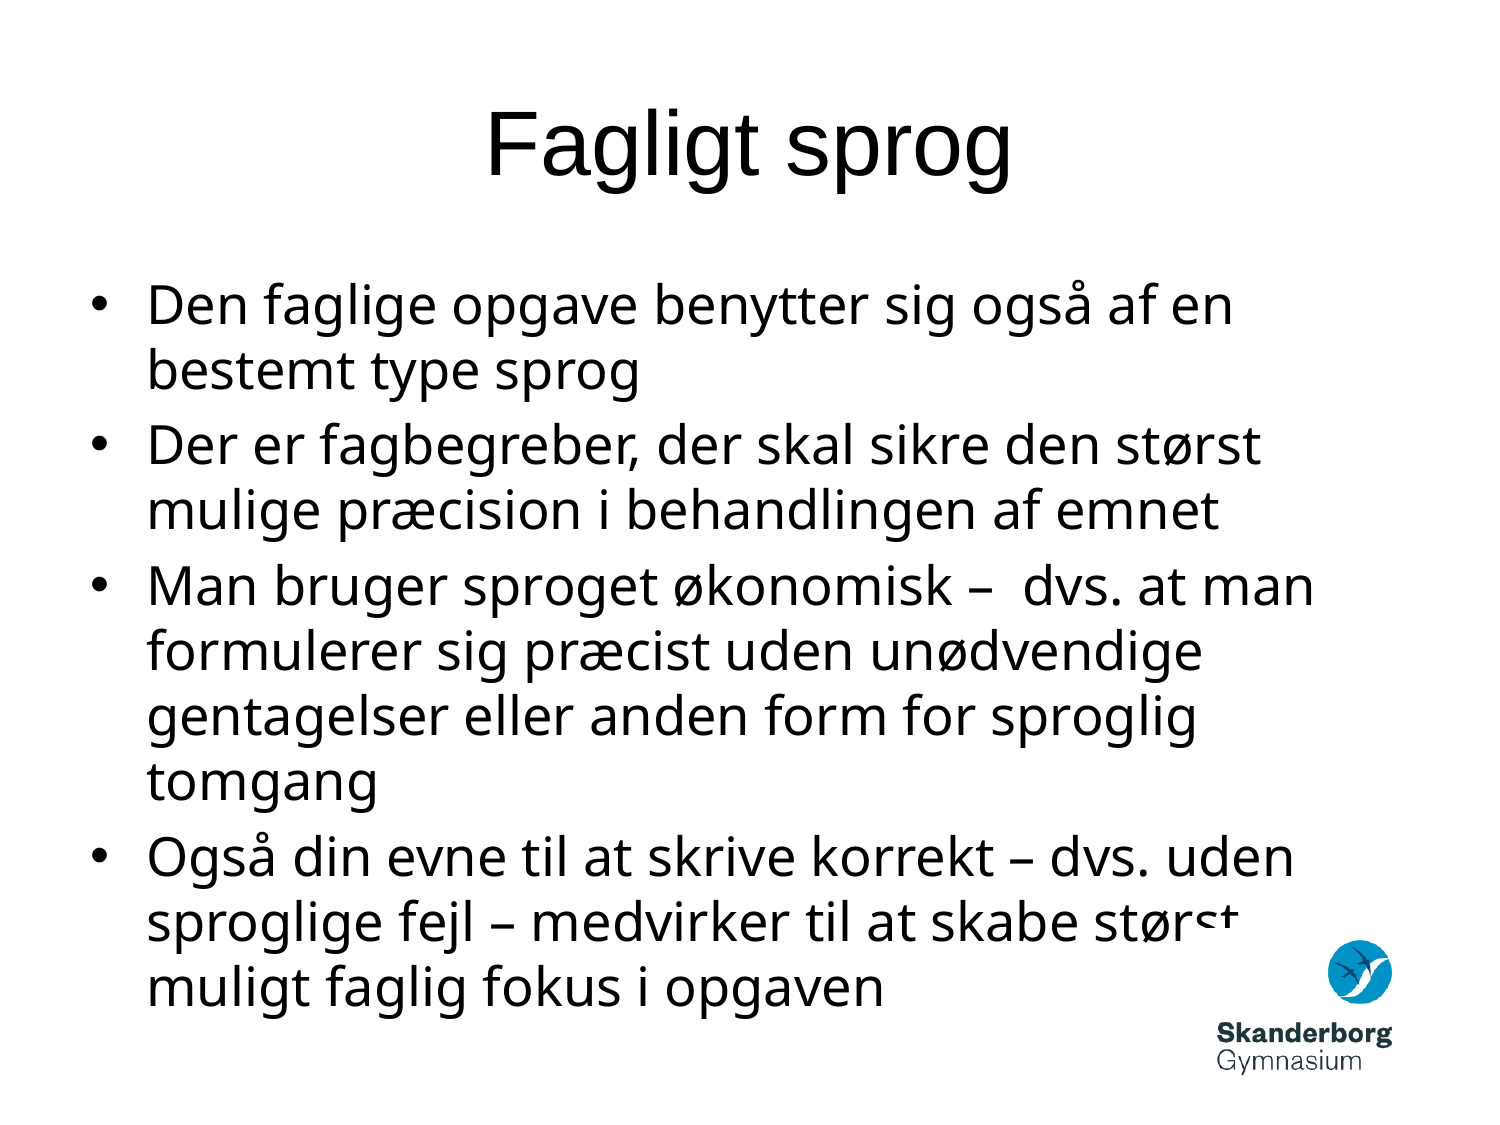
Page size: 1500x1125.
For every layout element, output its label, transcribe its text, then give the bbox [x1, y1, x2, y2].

picture [1186, 928, 1440, 1091]
list Den faglige opgave benytter sig også af en bestemt type sprog Der er fagbegreber, der skal sikre den størst mulige præcision i behandlingen af emnet Man bruger sproget økonomisk – dvs. at man formulerer sig præcist uden unødvendige gentagelser eller anden form for sproglig tomgang Også din evne til at skrive korrekt – dvs. uden sproglige fejl – medvirker til at skabe størst muligt faglig fokus i opgaven [75, 262, 1425, 1005]
title Fagligt sprog [75, 45, 1425, 233]
